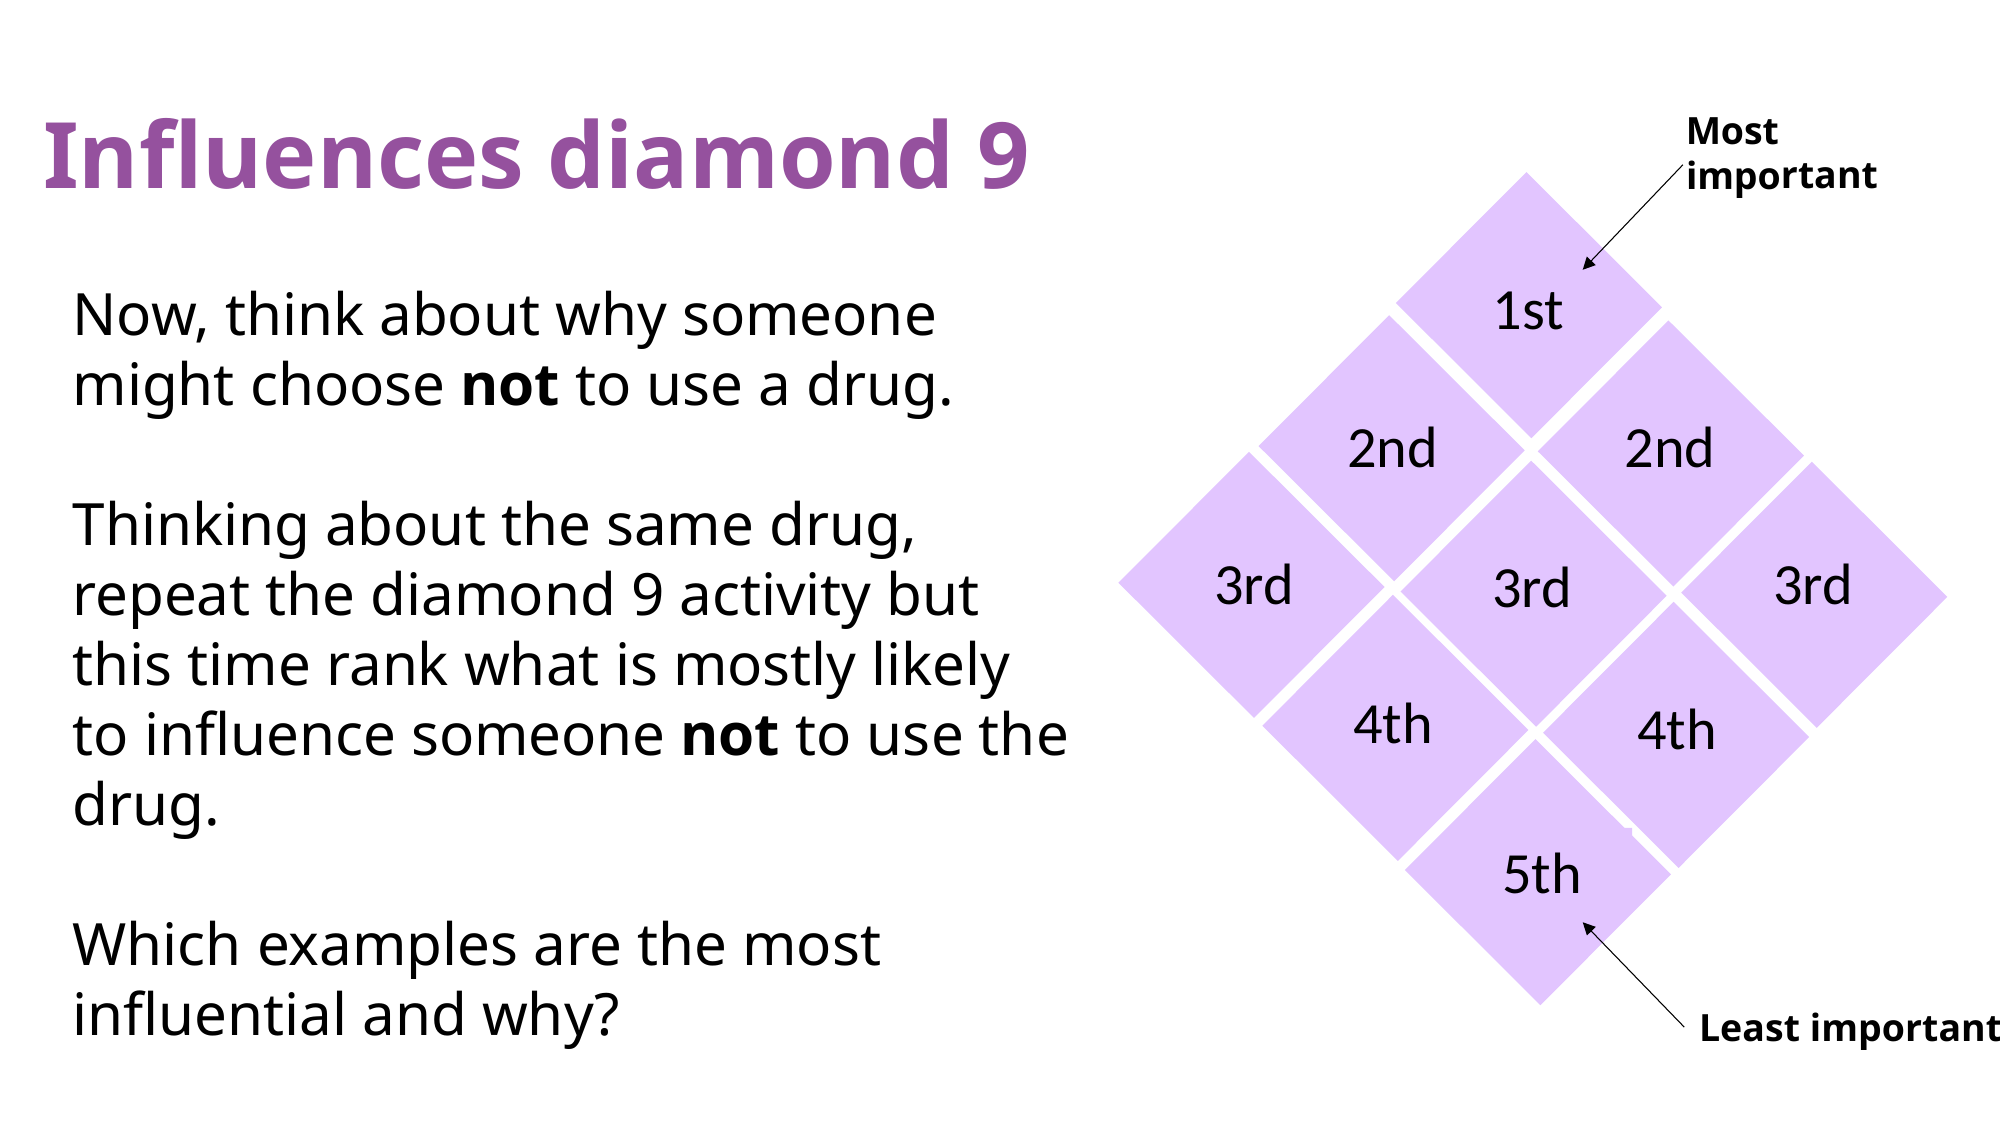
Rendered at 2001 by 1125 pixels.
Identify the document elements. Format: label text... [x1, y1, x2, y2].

text_box [1536, 318, 1806, 588]
text_box 4th [1338, 677, 1460, 763]
text_box [1394, 170, 1664, 440]
text_box [1116, 450, 1387, 720]
text_box [1679, 460, 1949, 730]
text_box Most important [1671, 98, 1972, 204]
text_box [1582, 164, 1683, 270]
text_box 3rd [1477, 542, 1607, 627]
text_box 2nd [1332, 401, 1466, 487]
text_box [1403, 737, 1673, 1007]
text_box 5th [1487, 827, 1633, 913]
text_box Influences diamond 9 [28, 90, 1396, 215]
text_box [1399, 459, 1669, 729]
text_box 1st [1477, 264, 1609, 349]
text_box 4th [1622, 683, 1744, 769]
text_box [1260, 593, 1530, 863]
text_box Least important [1684, 996, 2000, 1057]
text_box 3rd [1758, 538, 1888, 624]
text_box Now, think about why someone might choose not to use a drug. Thinking about the same drug, repeat the diamond 9 activity but this time rank what is mostly likely to influence someone not to use the drug. Which examples are the most influential and why? [57, 269, 1087, 1125]
text_box [1541, 600, 1811, 870]
text_box 2nd [1610, 401, 1744, 487]
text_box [1582, 922, 1685, 1028]
text_box [1257, 313, 1527, 583]
text_box 3rd [1199, 538, 1329, 624]
